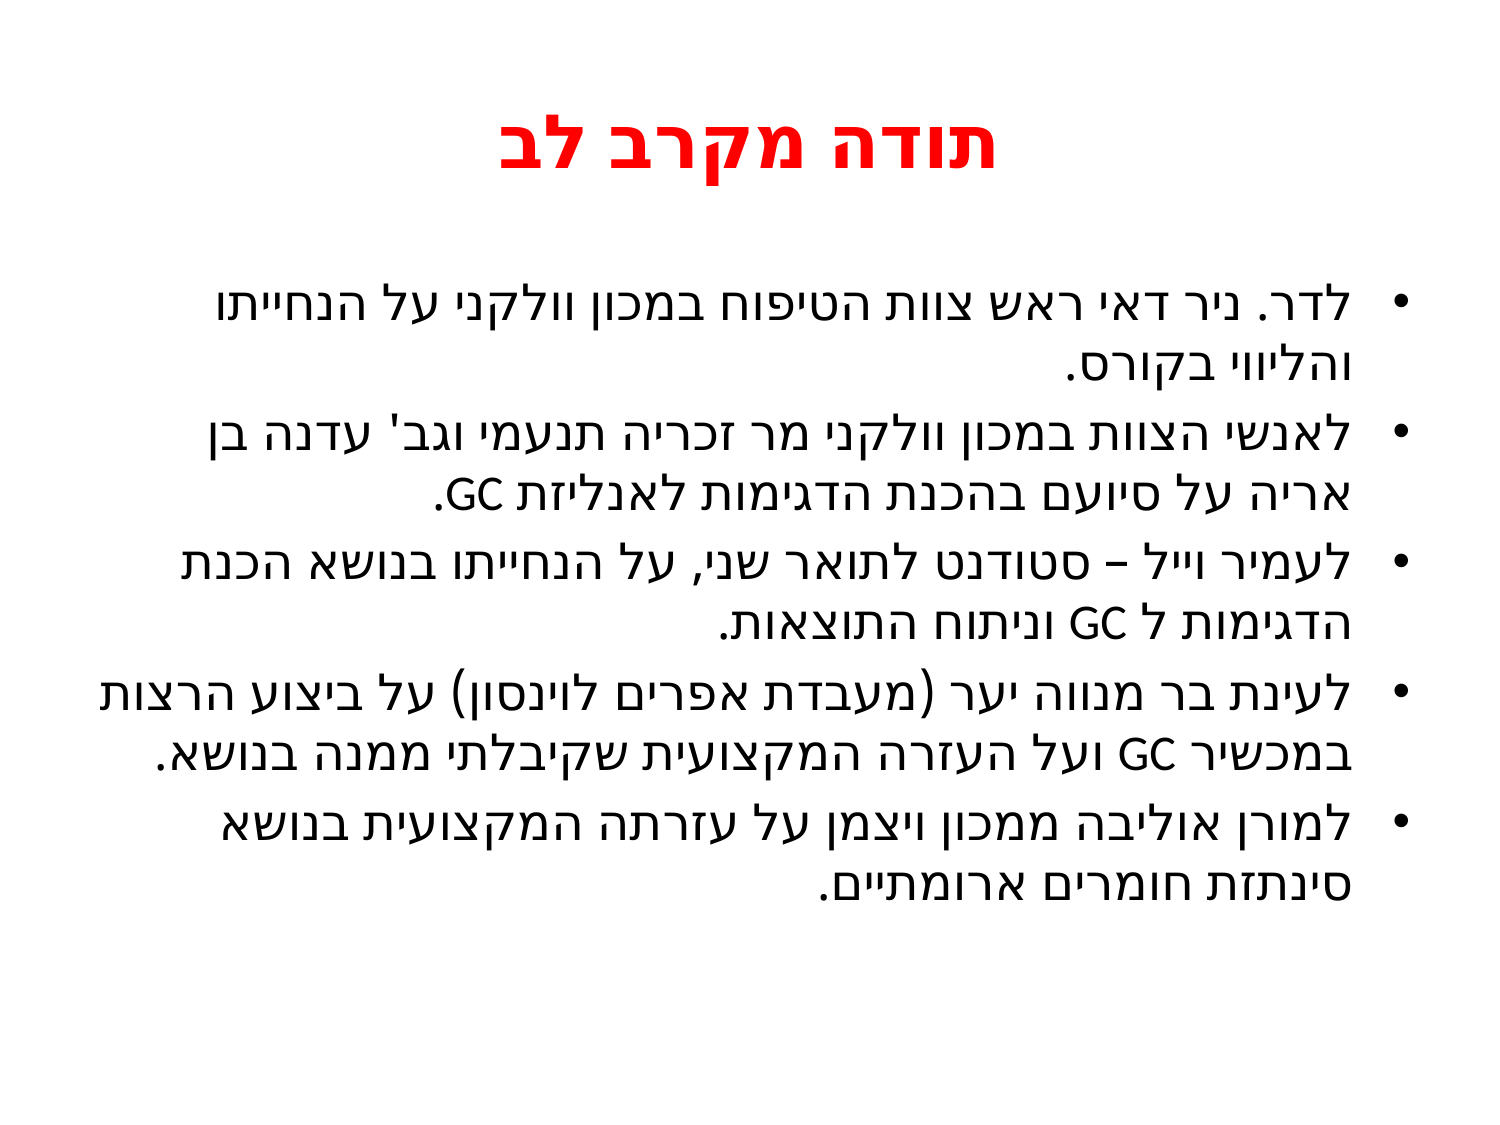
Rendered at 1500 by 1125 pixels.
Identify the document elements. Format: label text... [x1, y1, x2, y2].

list לדר. ניר דאי ראש צוות הטיפוח במכון וולקני על הנחייתו והליווי בקורס. לאנשי הצוות במכון וולקני מר זכריה תנעמי וגב' עדנה בן אריה על סיועם בהכנת הדגימות לאנליזת GC. לעמיר וייל – סטודנט לתואר שני, על הנחייתו בנושא הכנת הדגימות ל GC וניתוח התוצאות. לעינת בר מנווה יער (מעבדת אפרים לוינסון) על ביצוע הרצות במכשיר GC ועל העזרה המקצועית שקיבלתי ממנה בנושא. למורן אוליבה ממכון ויצמן על עזרתה המקצועית בנושא סינתזת חומרים ארומתיים. [75, 262, 1425, 1005]
title תודה מקרב לב [75, 45, 1425, 233]
